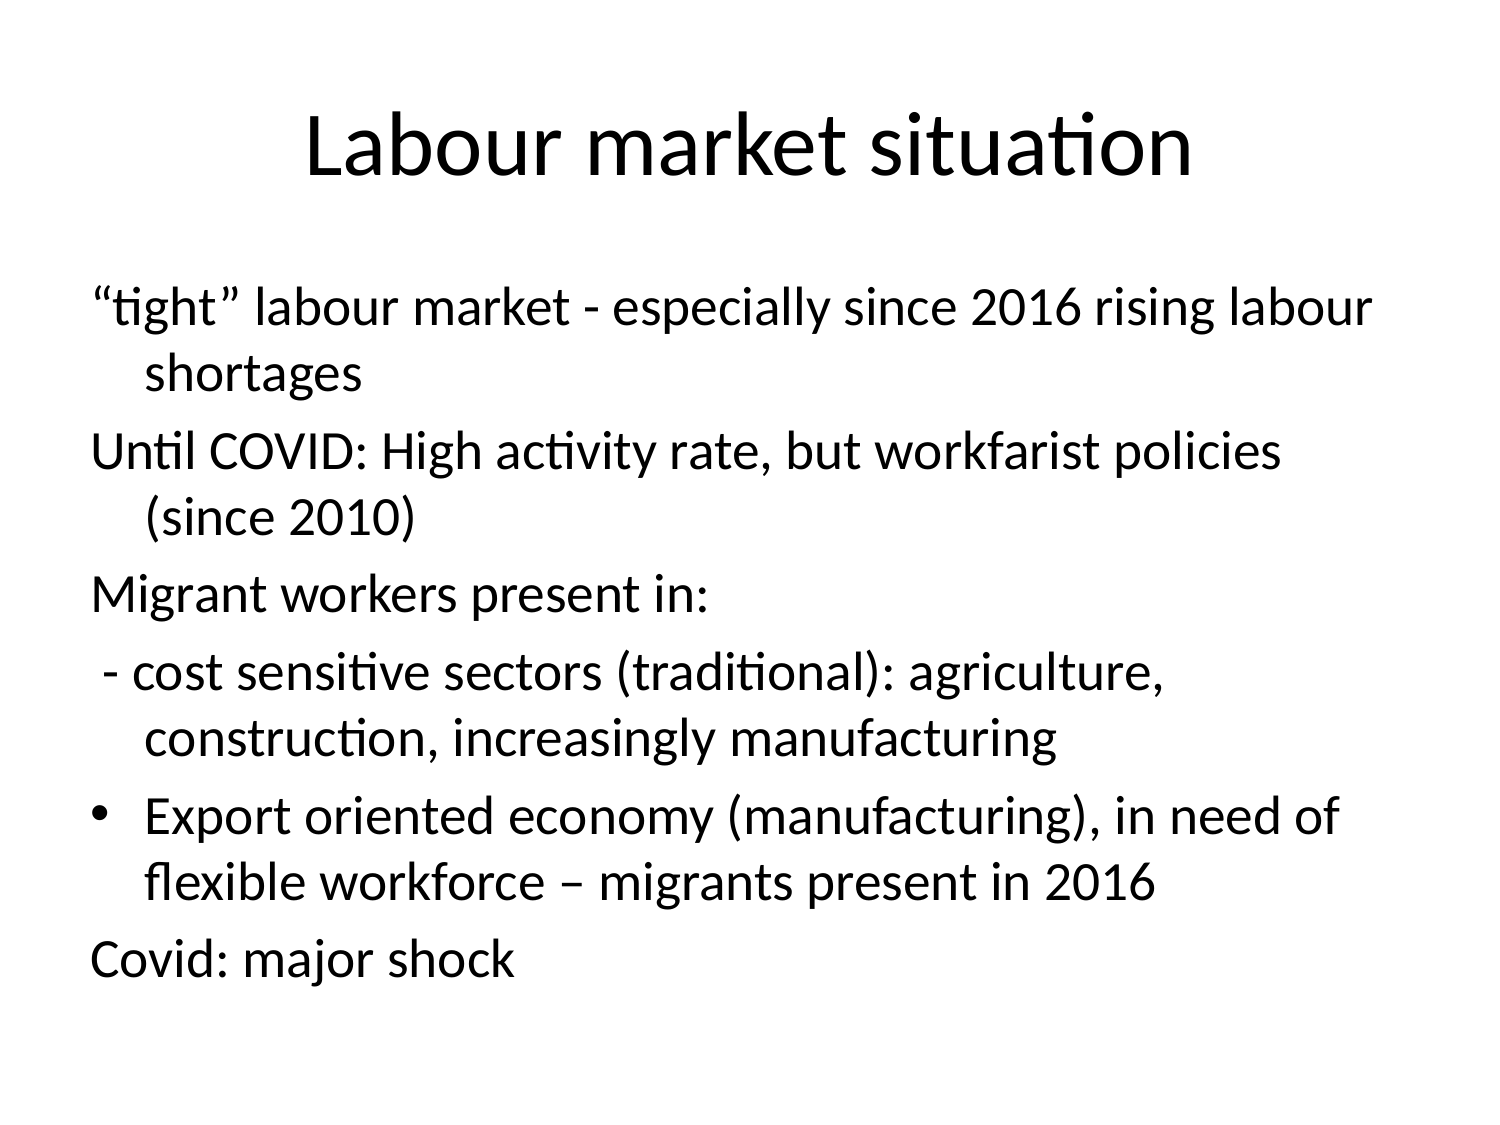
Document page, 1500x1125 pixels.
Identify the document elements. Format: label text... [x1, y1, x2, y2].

list “tight” labour market - especially since 2016 rising labour shortages Until COVID: High activity rate, but workfarist policies (since 2010) Migrant workers present in: - cost sensitive sectors (traditional): agriculture, construction, increasingly manufacturing Export oriented economy (manufacturing), in need of flexible workforce – migrants present in 2016 Covid: major shock [75, 262, 1425, 1005]
title Labour market situation [75, 45, 1425, 233]
